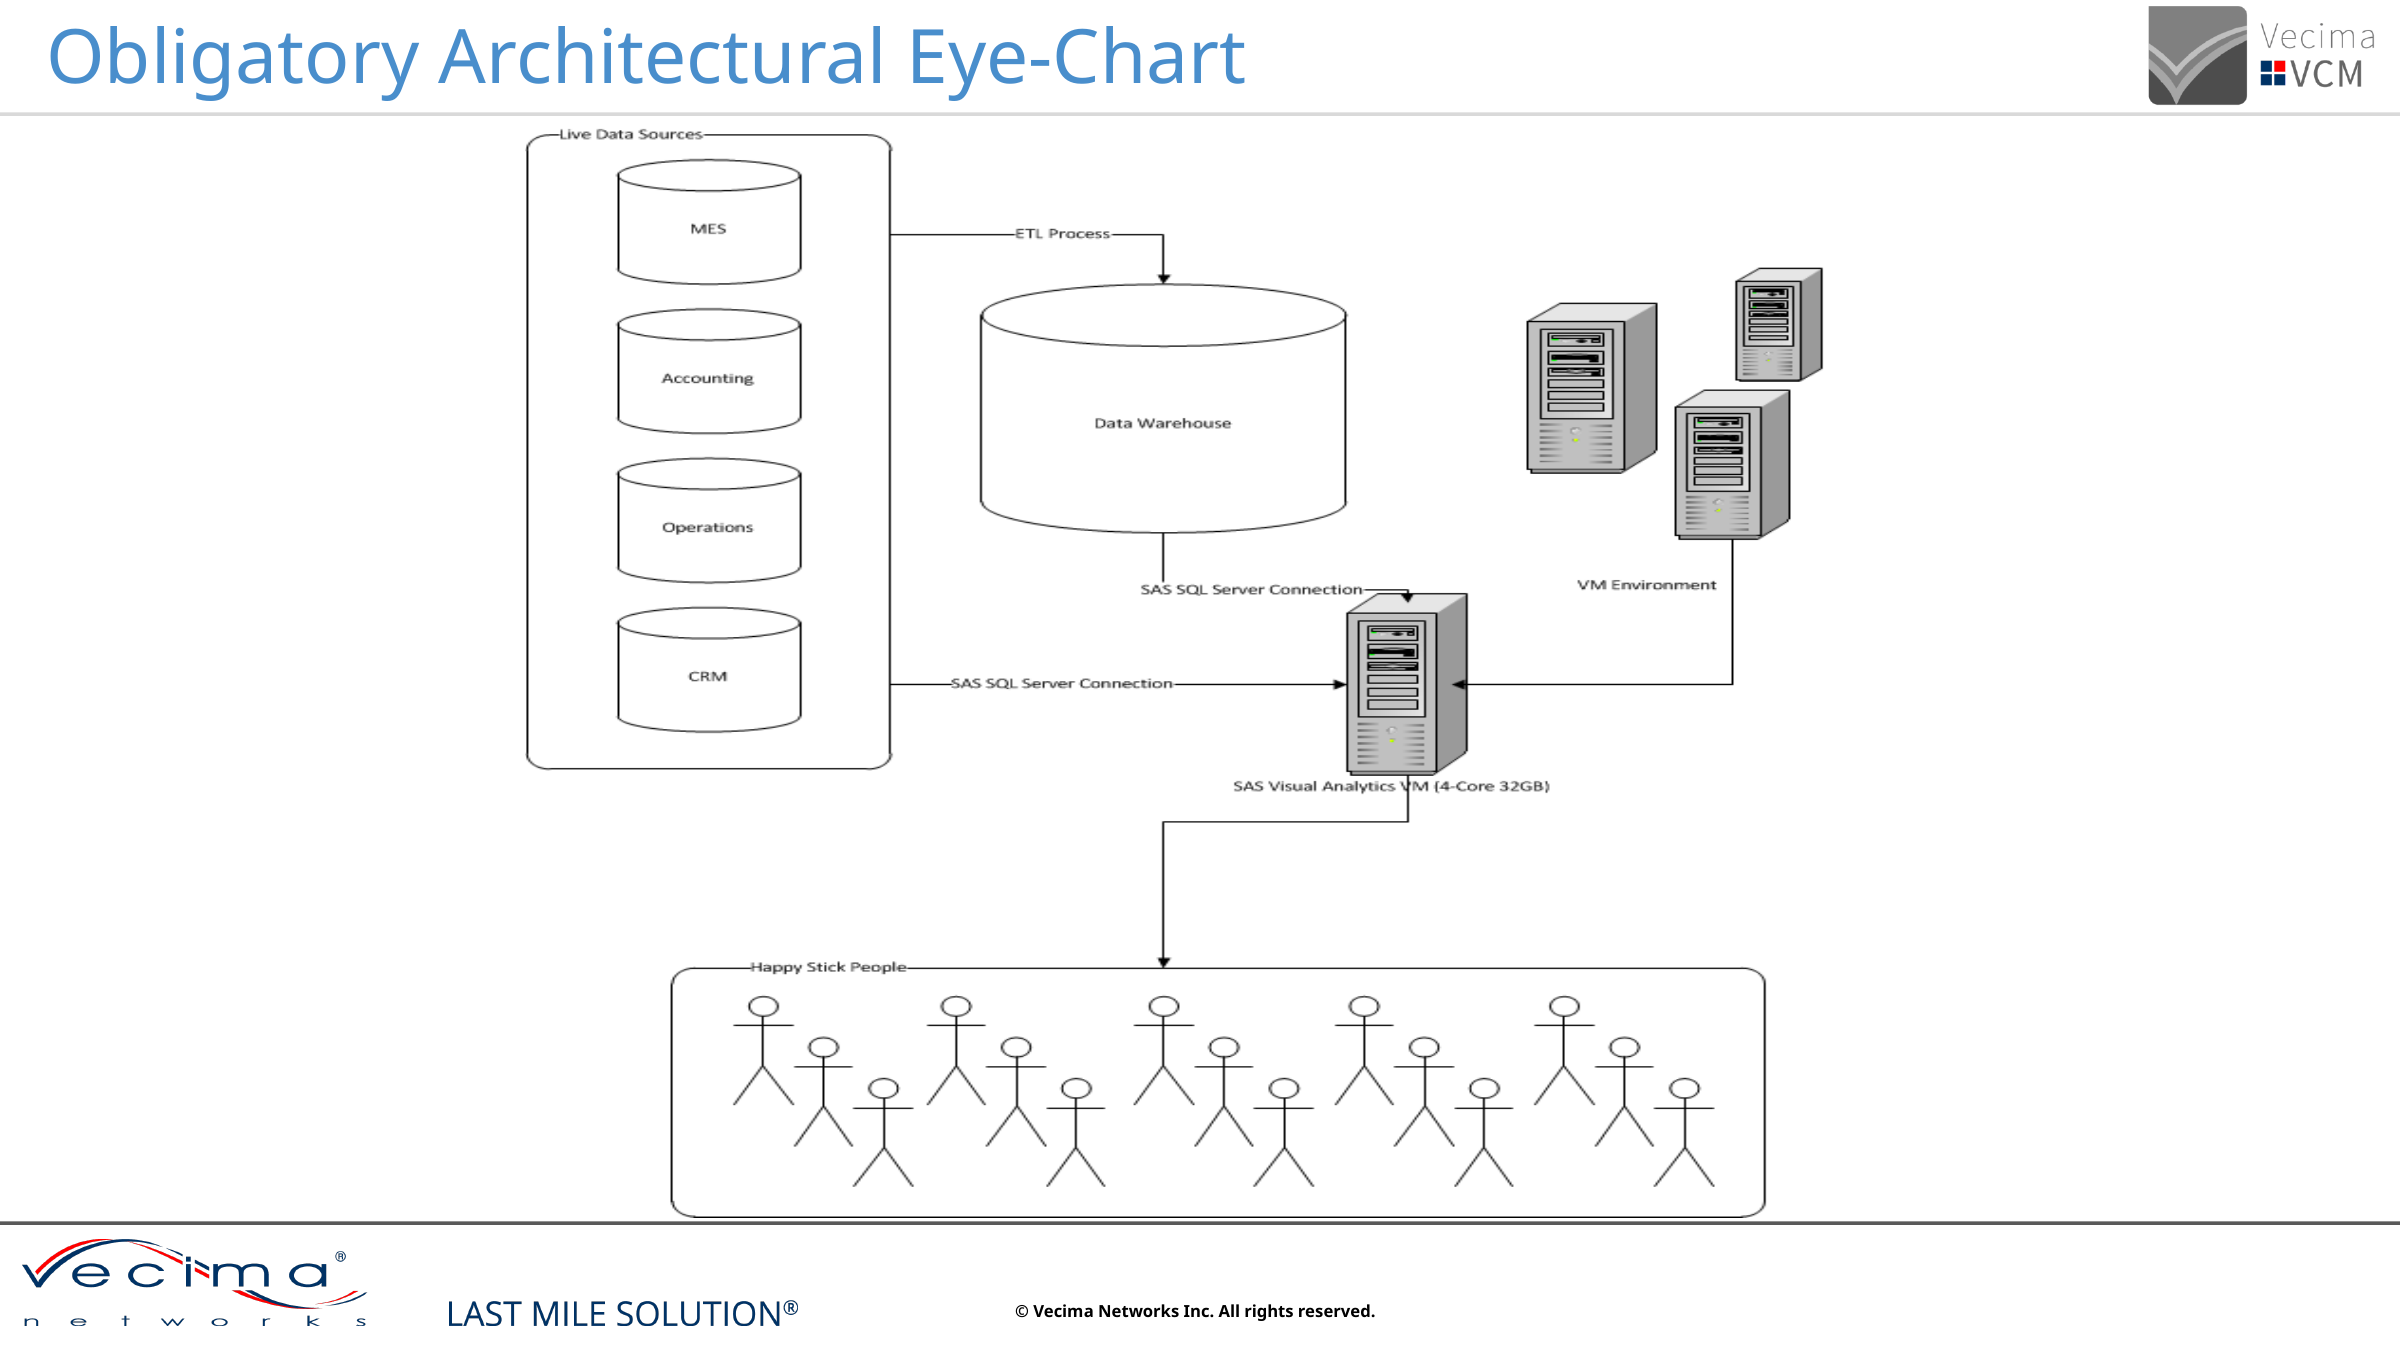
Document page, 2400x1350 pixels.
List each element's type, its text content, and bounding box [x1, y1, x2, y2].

title Obligatory Architectural Eye-Chart [24, 0, 2375, 108]
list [524, 124, 1826, 1218]
picture [22, 1239, 798, 1326]
